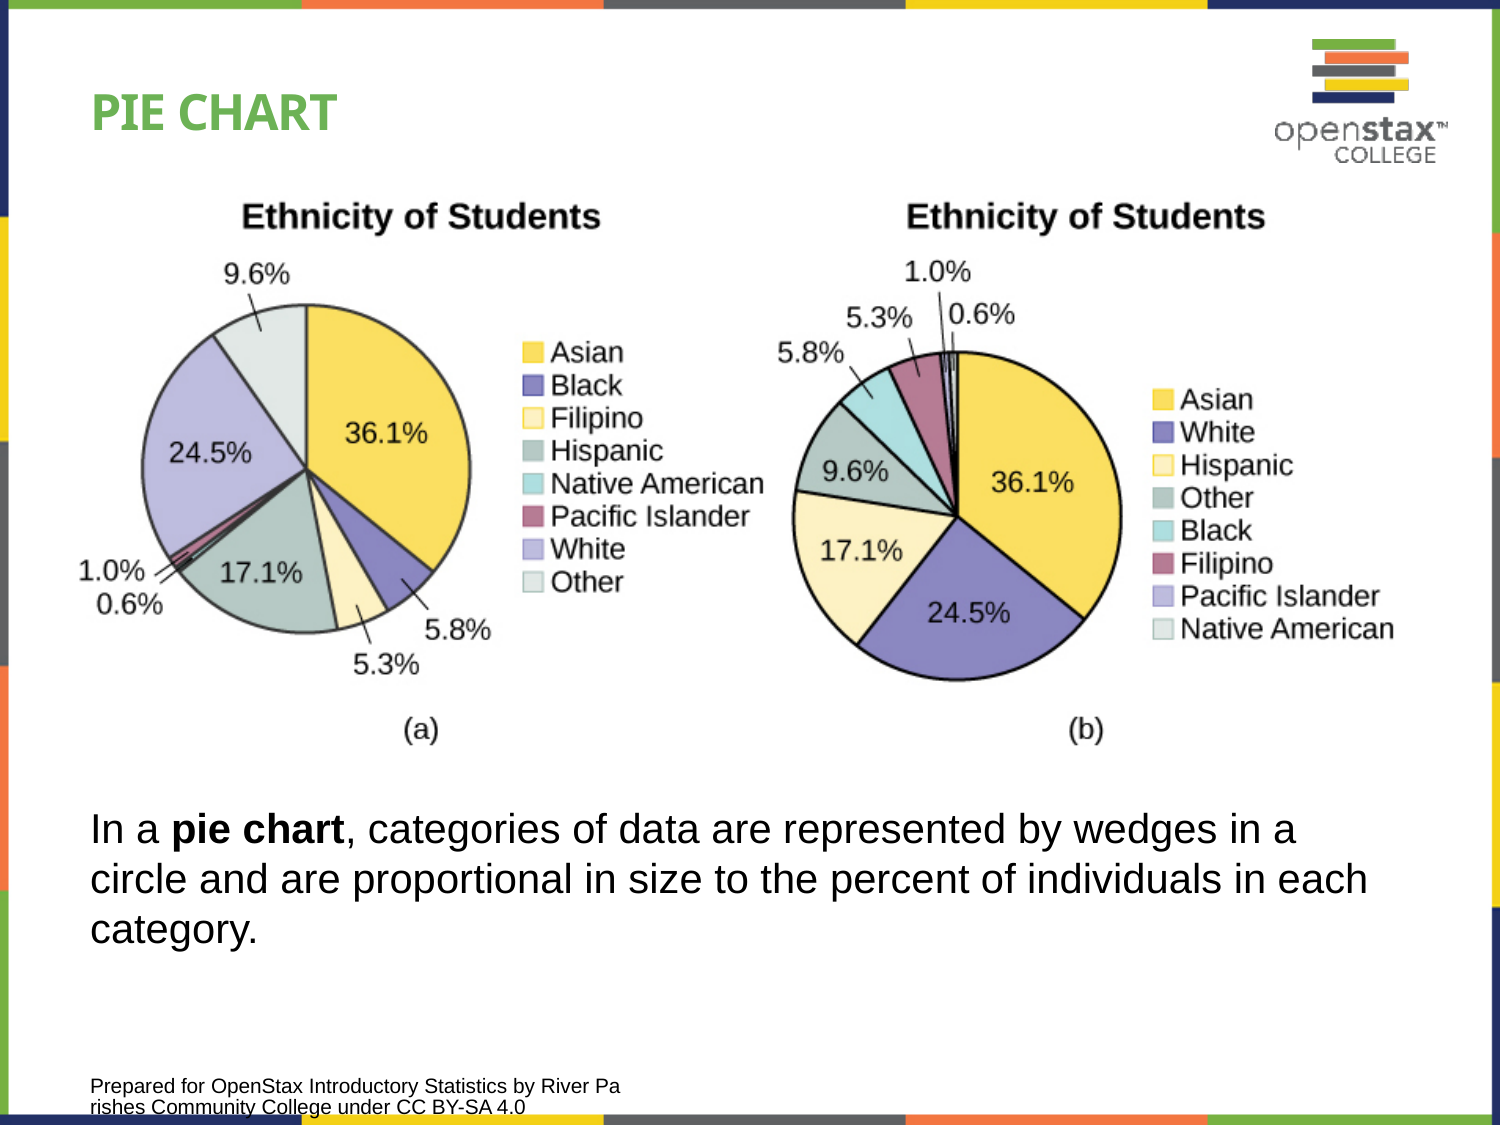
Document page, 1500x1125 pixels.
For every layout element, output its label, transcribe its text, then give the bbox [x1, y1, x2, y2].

list In a pie chart, categories of data are represented by wedges in a circle and are proportional in size to the percent of individuals in each category. [75, 794, 1398, 986]
footer Prepared for OpenStax Introductory Statistics by River Parishes Community College under CC BY-SA 4.0 [75, 1065, 638, 1112]
title Pie chart [75, 39, 1274, 148]
picture [0, 0, 1500, 1125]
